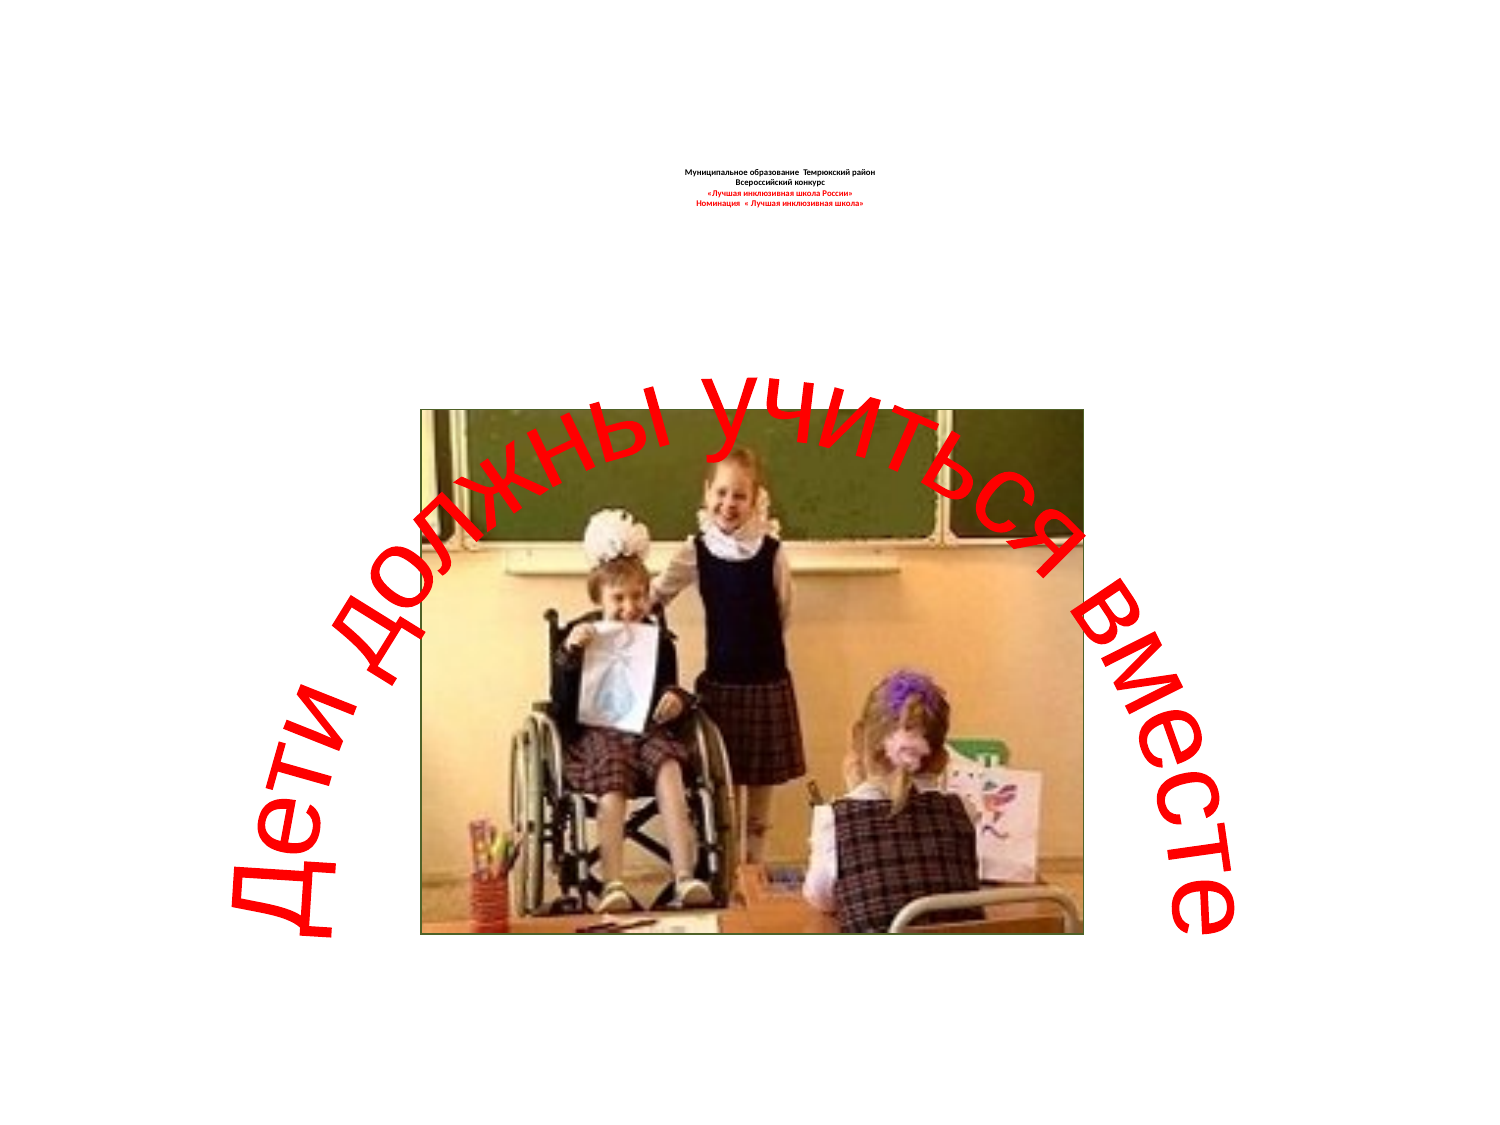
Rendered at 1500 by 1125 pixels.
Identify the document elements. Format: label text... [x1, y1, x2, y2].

title Муниципальное образование Темрюкский район Всероссийский конкурс «Лучшая инклюзивная школа России» Номинация « Лучшая инклюзивная школа» [105, 93, 1456, 282]
picture [421, 409, 1083, 934]
